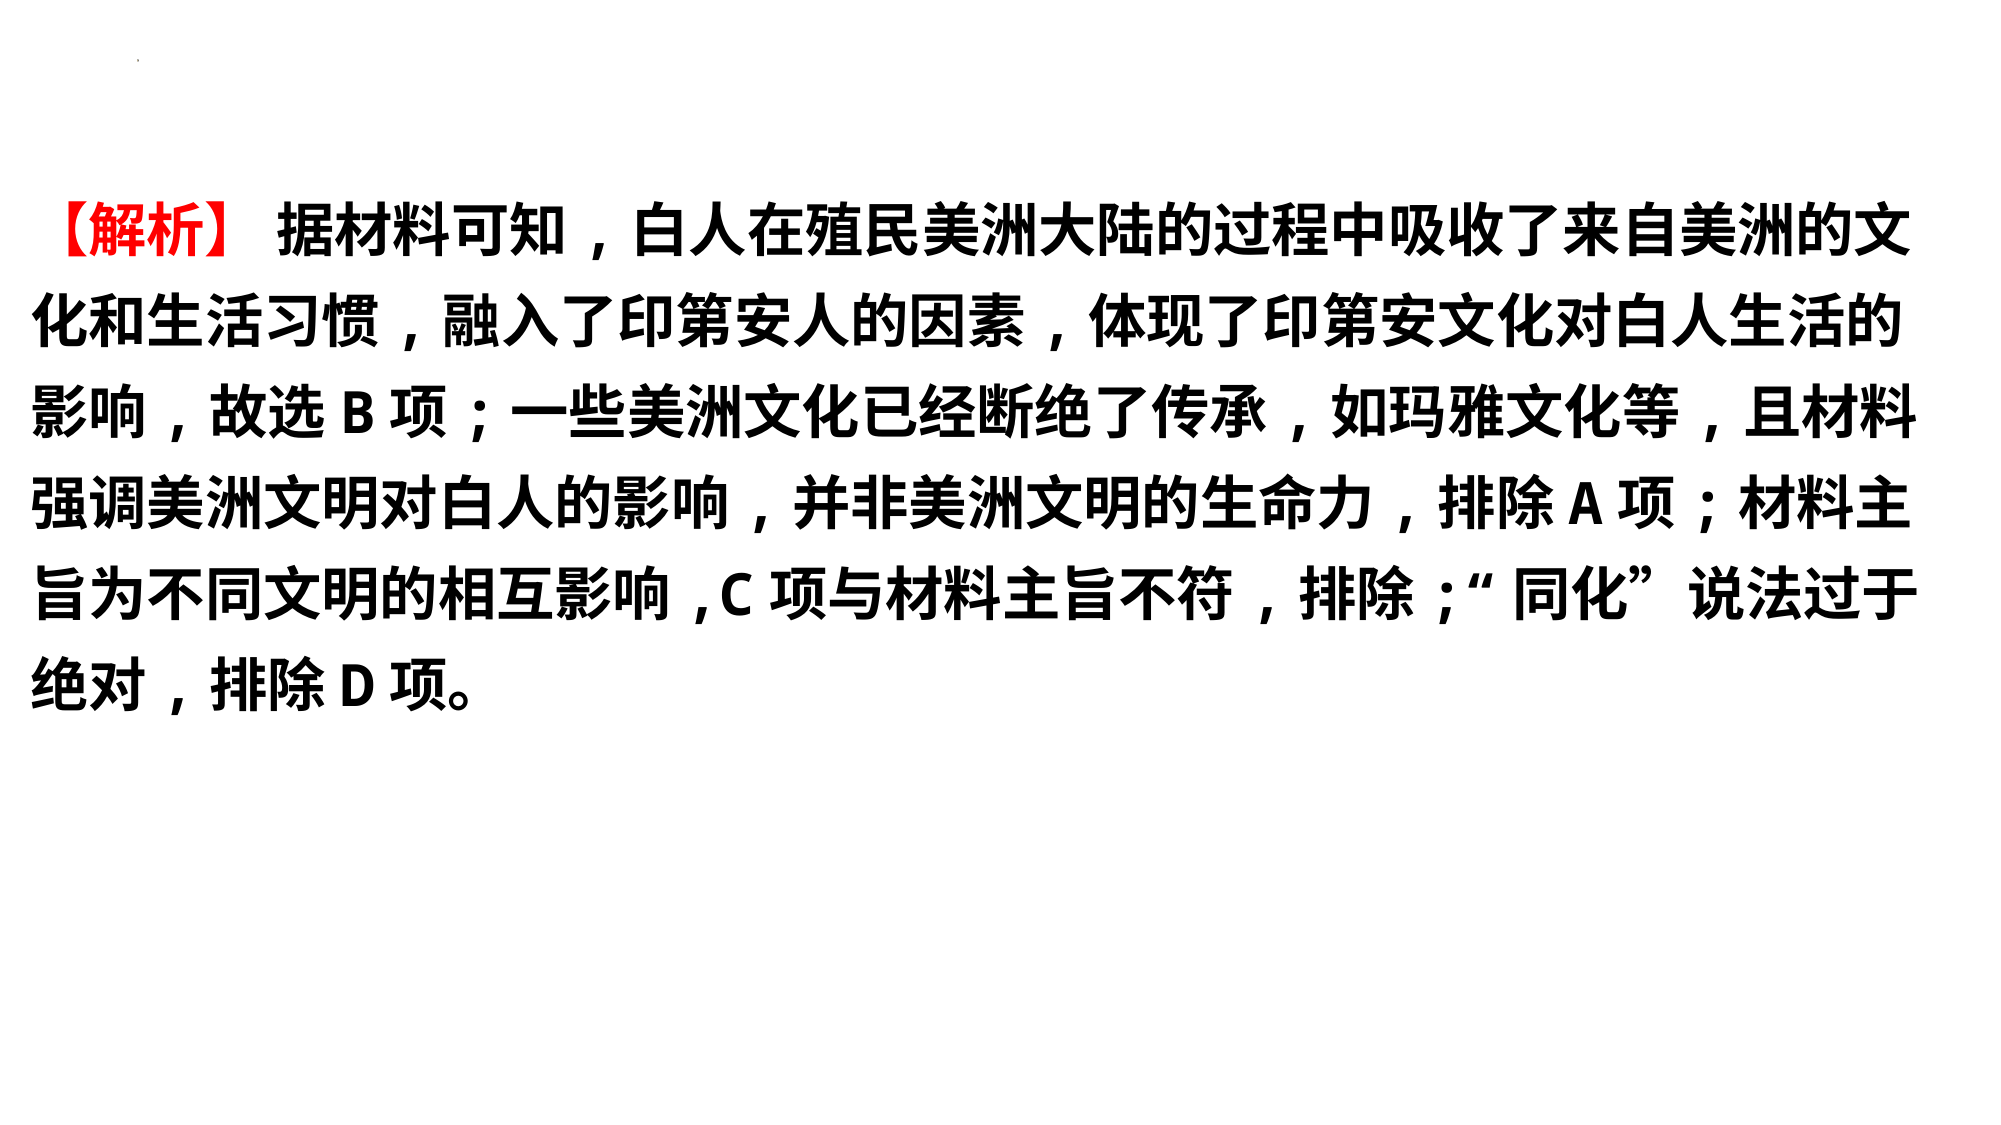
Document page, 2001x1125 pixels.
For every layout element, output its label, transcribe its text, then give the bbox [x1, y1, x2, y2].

text_box 【解析】 据材料可知,白人在殖民美洲大陆的过程中吸收了来自美洲的文化和生活习惯,融入了印第安人的因素,体现了印第安文化对白人生活的影响,故选B项;一些美洲文化已经断绝了传承,如玛雅文化等,且材料强调美洲文明对白人的影响,并非美洲文明的生命力,排除A项;材料主旨为不同文明的相互影响,C项与材料主旨不符,排除;“同化”说法过于绝对,排除D项。 [15, 165, 1961, 726]
